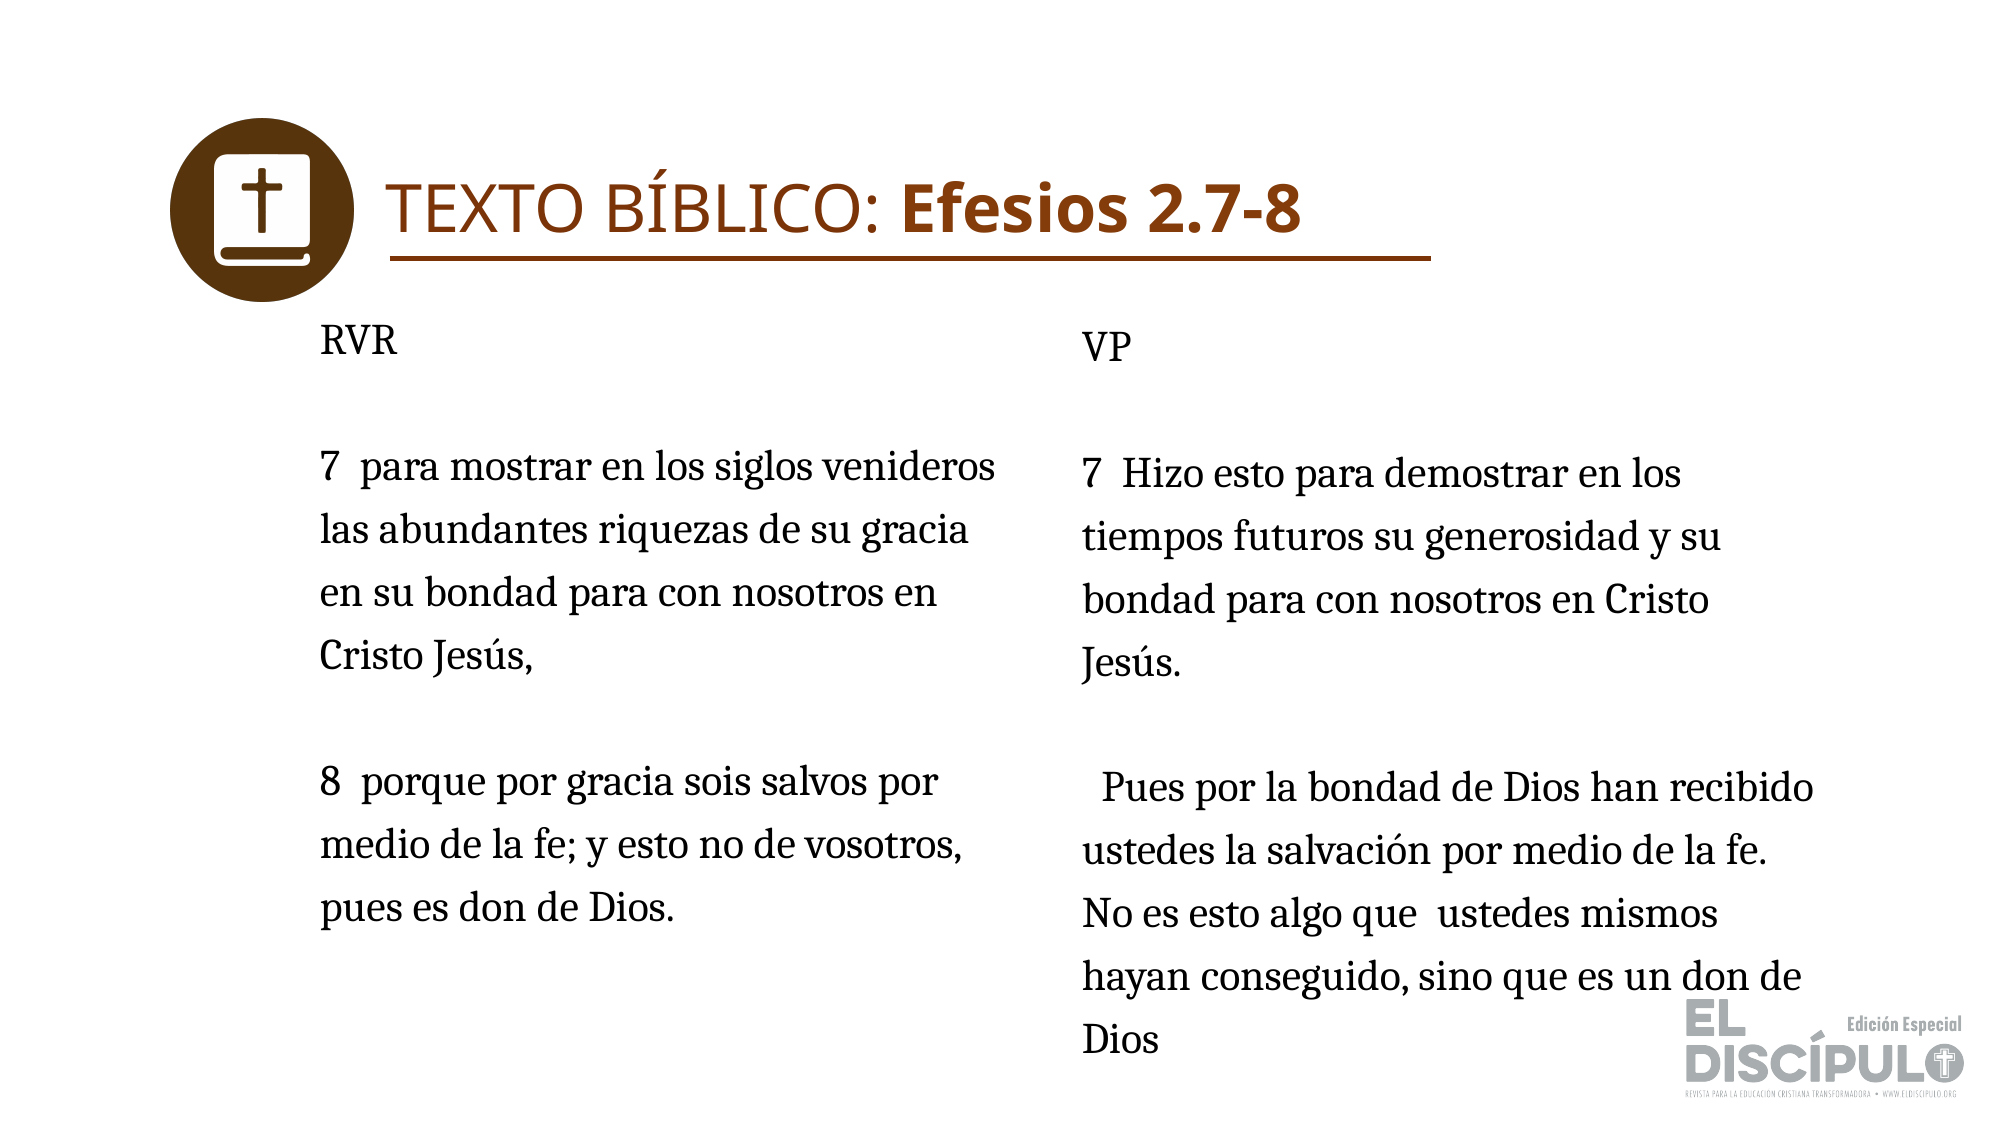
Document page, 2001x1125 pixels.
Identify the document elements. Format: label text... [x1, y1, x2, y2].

text_box VP 7 Hizo esto para demostrar en los tiempos futuros su generosidad y su bondad para con nosotros en Cristo Jesús. Pues por la bondad de Dios han recibido ustedes la salvación por medio de la fe. No es esto algo que ustedes mismos hayan conseguido, sino que es un don de Dios [1073, 298, 1829, 1071]
text_box RVR 7 para mostrar en los siglos venideros las abundantes riquezas de su gracia en su bondad para con nosotros en Cristo Jesús, 8 porque por gracia sois salvos por medio de la fe; y esto no de vosotros, pues es don de Dios. [311, 292, 1017, 939]
title TEXTO BÍBLICO: Efesios 2.7-8 [377, 161, 1810, 260]
picture [169, 118, 354, 303]
picture [1685, 999, 1965, 1100]
